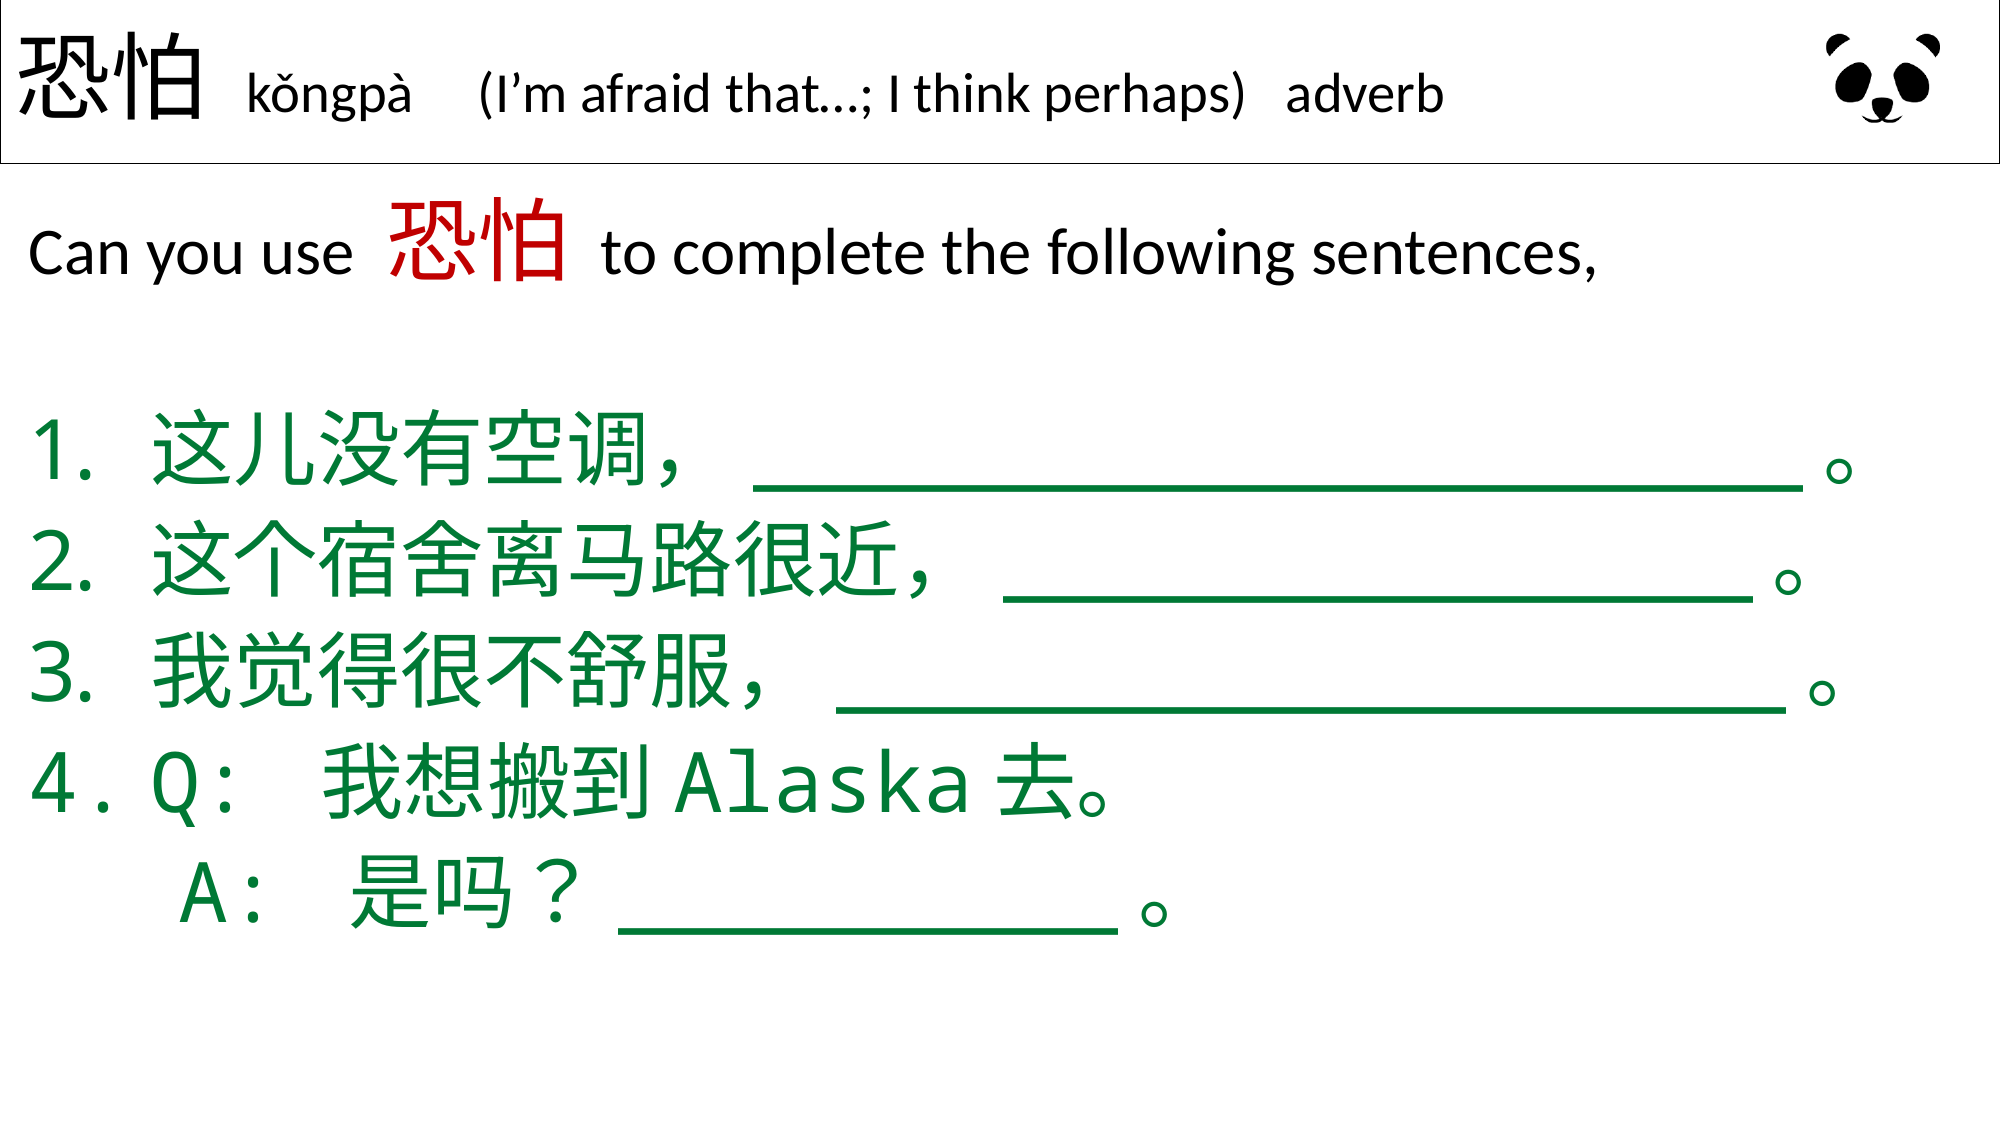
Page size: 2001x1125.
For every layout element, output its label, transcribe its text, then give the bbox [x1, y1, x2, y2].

text_box 恐怕 kǒngpà (I’m afraid that…; I think perhaps) adverb [0, 0, 2000, 164]
list Can you use 恐怕 to complete the following sentences, 这儿没有空调，_____________________。 这个宿舍离马路很近，_______________。 我觉得很不舒服，___________________。 Q: 我想搬到Alaska去。 A: 是吗？__________。 [13, 187, 1958, 1125]
picture [1806, 6, 1958, 158]
